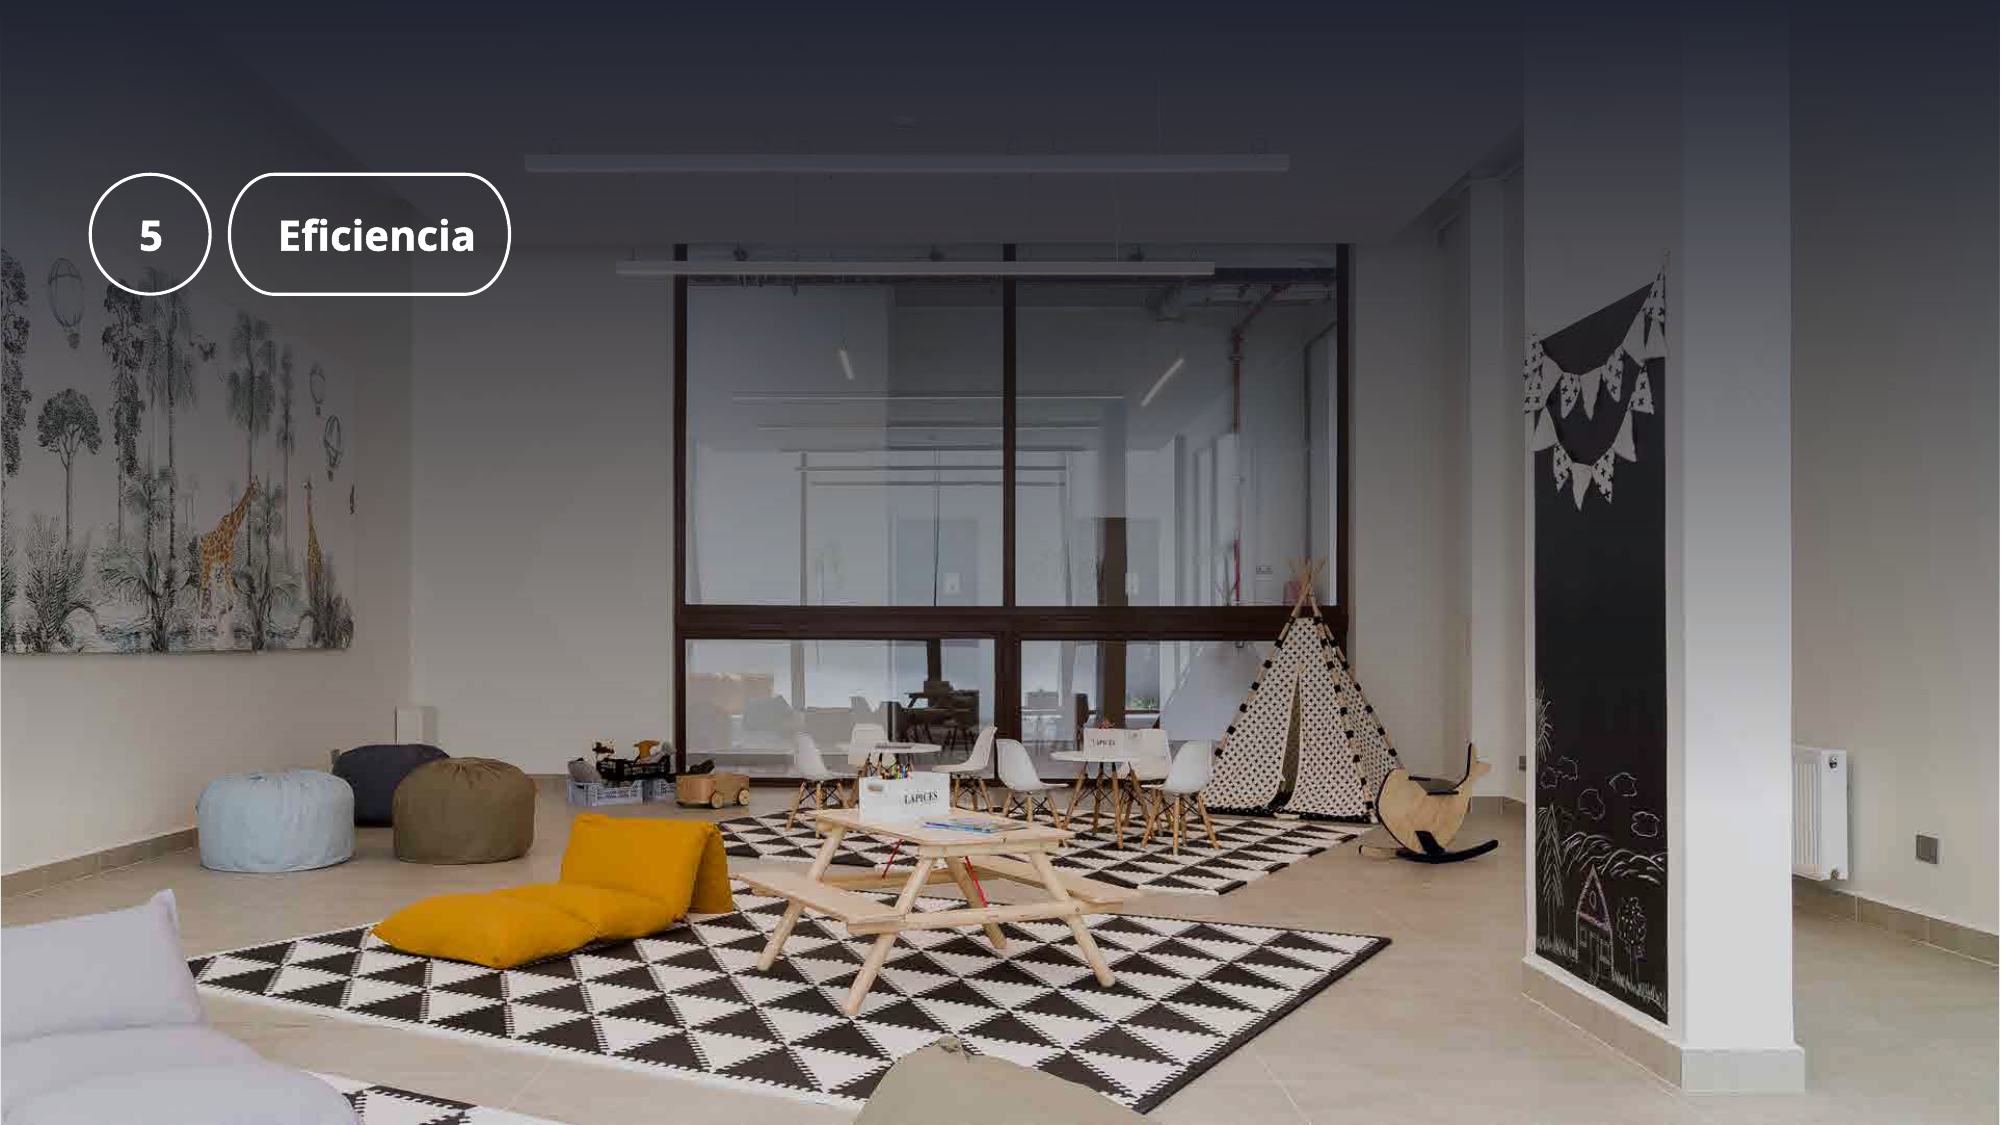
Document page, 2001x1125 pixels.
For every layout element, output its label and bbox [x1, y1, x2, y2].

picture [0, 0, 2000, 1125]
text_box [89, 173, 618, 295]
